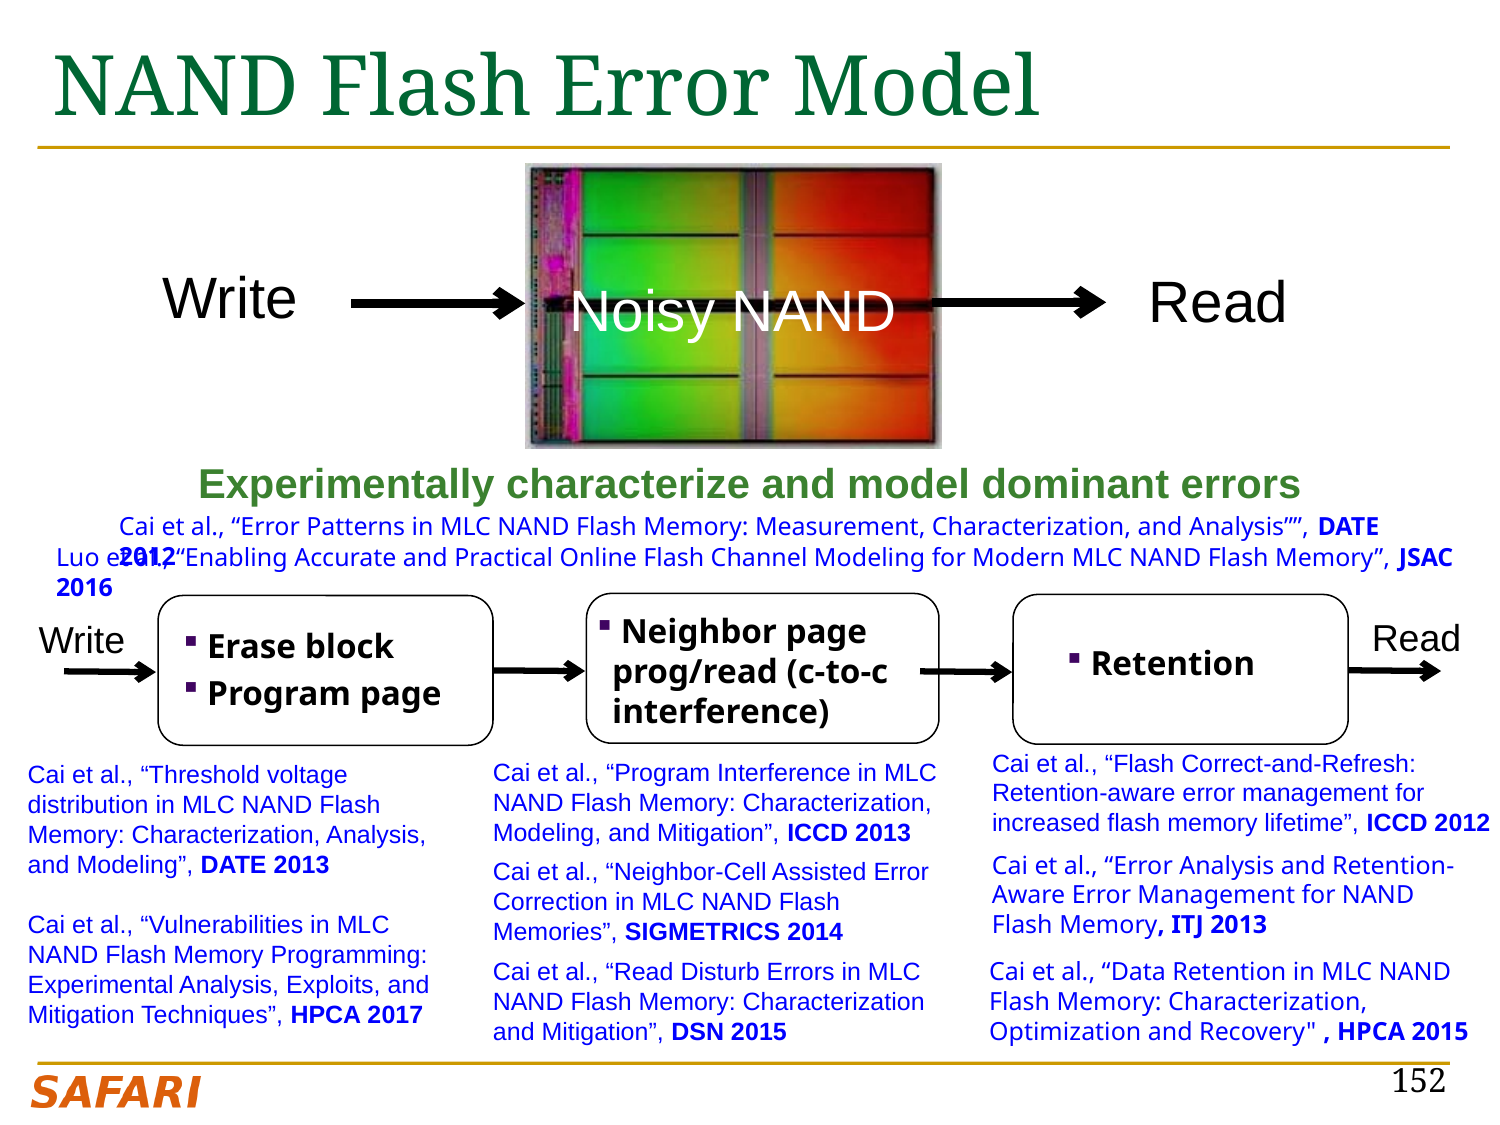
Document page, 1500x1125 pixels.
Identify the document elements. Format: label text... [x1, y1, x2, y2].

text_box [157, 595, 494, 746]
picture [525, 163, 942, 449]
text_box Write [23, 609, 141, 669]
text_box Cai et al., “Flash Correct-and-Refresh: Retention-aware error management for increased flash memory lifetime”, ICCD 2012 [977, 739, 1500, 845]
text_box Cai et al., “Program Interference in MLC NAND Flash Memory: Characterization, Modeling, and Mitigation”, ICCD 2013 Cai et al., “Neighbor-Cell Assisted Error Correction in MLC NAND Flash Memories”, SIGMETRICS 2014 Cai et al., “Read Disturb Errors in MLC NAND Flash Memory: Characterization and Mitigation”, DSN 2015 [478, 748, 978, 1083]
text_box Luo et al., “Enabling Accurate and Practical Online Flash Channel Modeling for Modern MLC NAND Flash Memory”, JSAC 2016 [41, 533, 1483, 609]
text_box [581, 593, 940, 744]
text_box Read [1134, 256, 1304, 342]
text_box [1012, 594, 1349, 745]
text_box Cai et al., “Error Patterns in MLC NAND Flash Memory: Measurement, Characterization, and Analysis””, DATE 2012 [104, 503, 1423, 533]
slide_number 152 [1111, 1053, 1462, 1112]
text_box Read [1357, 609, 1477, 666]
text_box Cai et al., “Error Analysis and Retention-Aware Error Management for NAND Flash Memory, ITJ 2013 [977, 841, 1473, 947]
text_box Write [147, 252, 313, 338]
title NAND Flash Error Model [37, 24, 1450, 200]
picture [29, 1066, 207, 1118]
text_box Cai et al., “Data Retention in MLC NAND Flash Memory: Characterization, Optimization and Recovery" , HPCA 2015 [974, 948, 1500, 1053]
text_box Cai et al., “Threshold voltage distribution in MLC NAND Flash Memory: Characterization, Analysis, and Modeling”, DATE 2013 Cai et al., “Vulnerabilities in MLC NAND Flash Memory Programming: Experimental Analysis, Exploits, and Mitigation Techniques”, HPCA 2017 [12, 751, 478, 1066]
text_box Experimentally characterize and model dominant errors [183, 449, 1317, 503]
